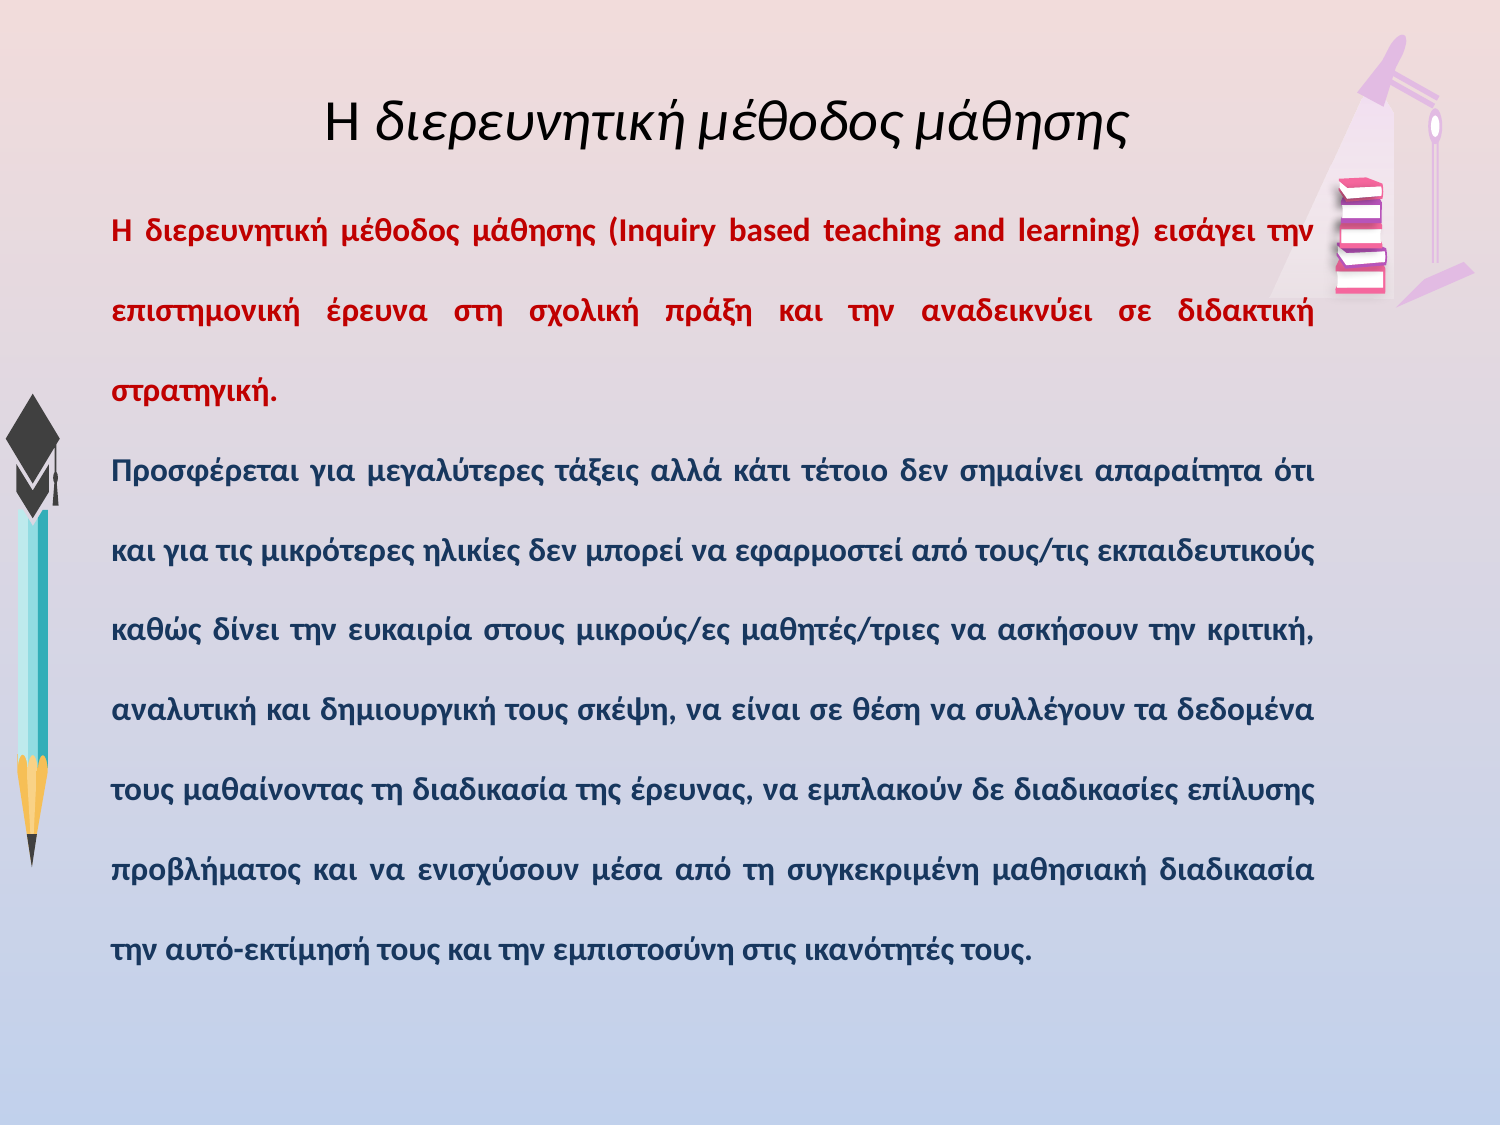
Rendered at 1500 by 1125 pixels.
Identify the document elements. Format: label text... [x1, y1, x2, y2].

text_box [1269, 30, 1452, 331]
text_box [5, 393, 60, 868]
list H διερευνητική μέθοδος μάθησης (Inquiry based teaching and learning) εισάγει την επιστημονική έρευνα στη σχολική πράξη και την αναδεικνύει σε διδακτική στρατηγική. Προσφέρεται για μεγαλύτερες τάξεις αλλά κάτι τέτοιο δεν σημαίνει απαραίτητα ότι και για τις μικρότερες ηλικίες δεν μπορεί να εφαρμοστεί από τους/τις εκπαιδευτικούς καθώς δίνει την ευκαιρία στους μικρούς/ες μαθητές/τριες να ασκήσουν την κριτική, αναλυτική και δημιουργική τους σκέψη, να είναι σε θέση να συλλέγουν τα δεδομένα τους μαθαίνοντας τη διαδικασία της έρευνας, να εμπλακούν δε διαδικασίες επίλυσης προβλήματος και να ενισχύσουν μέσα από τη συγκεκριμένη μαθησιακή διαδικασία την αυτό-εκτίμησή τους και την εμπιστοσύνη στις ικανότητές τους. [96, 160, 1332, 993]
title H διερευνητική μέθοδος μάθησης [58, 18, 1409, 206]
